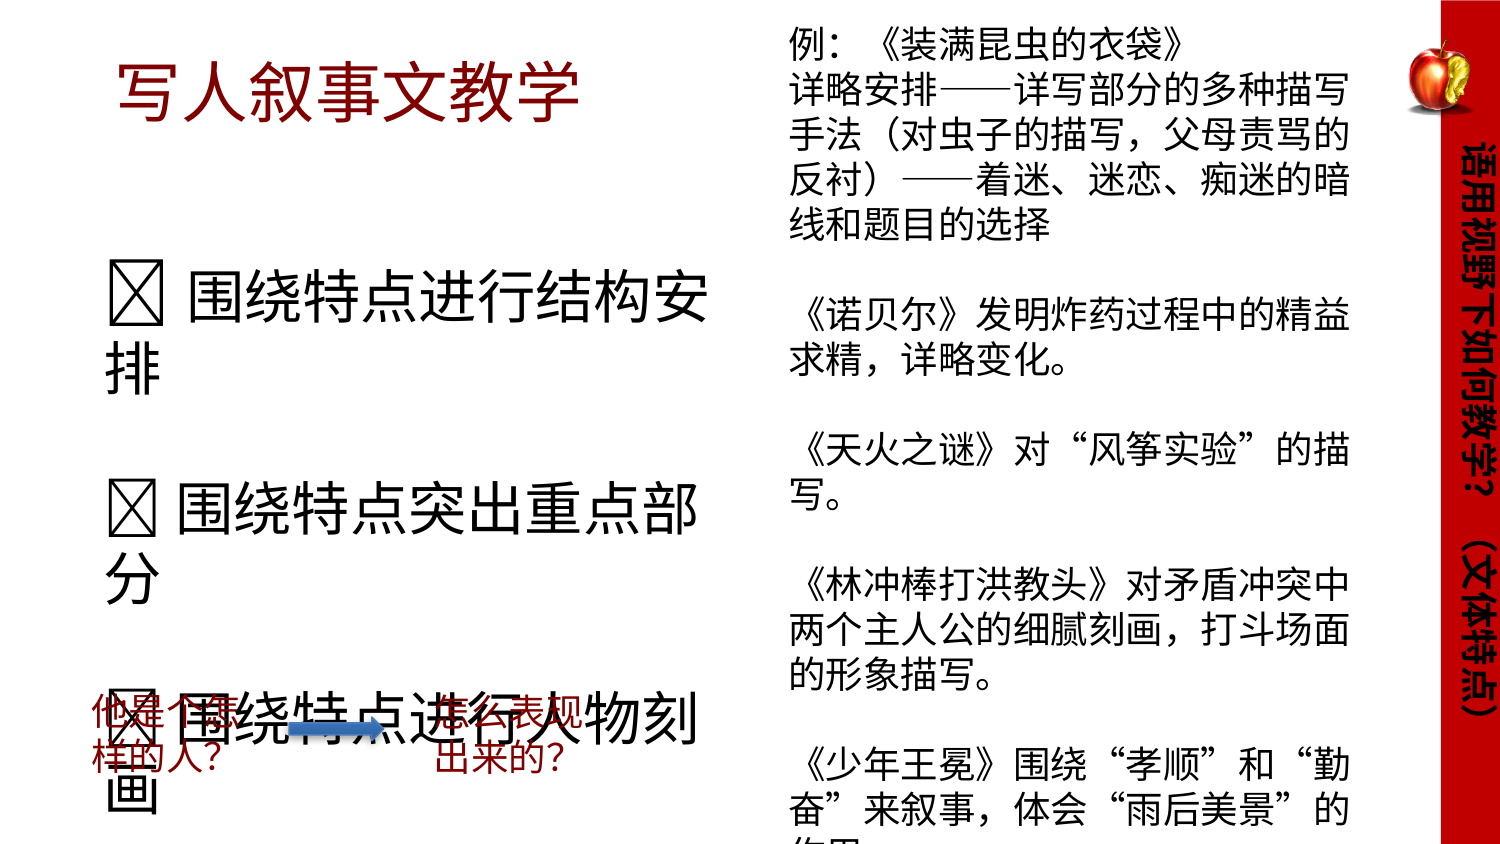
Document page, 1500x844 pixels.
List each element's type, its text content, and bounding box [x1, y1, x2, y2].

text_box 他是个怎样的人？ [76, 680, 290, 785]
picture [1401, 39, 1481, 119]
text_box 语用视野下如何教学？（文体特点） [1435, 126, 1500, 800]
text_box 围绕特点进行结构安排 围绕特点突出重点部分 围绕特点进行人物刻画 [88, 244, 750, 844]
text_box [288, 716, 385, 742]
text_box 例：《装满昆虫的衣袋》 详略安排——详写部分的多种描写手法（对虫子的描写，父母责骂的反衬）——着迷、迷恋、痴迷的暗线和题目的选择 《诺贝尔》发明炸药过程中的精益求精，详略变化。 《天火之谜》对“风筝实验”的描写。 《林冲棒打洪教头》对矛盾冲突中两个主人公的细腻刻画，打斗场面的形象描写。 《少年王冕》围绕“孝顺”和“勤奋”来叙事，体会“雨后美景”的作用。 [773, 13, 1400, 844]
text_box 写人叙事文教学 [100, 43, 632, 139]
text_box 怎么表现出来的？ [419, 681, 632, 787]
